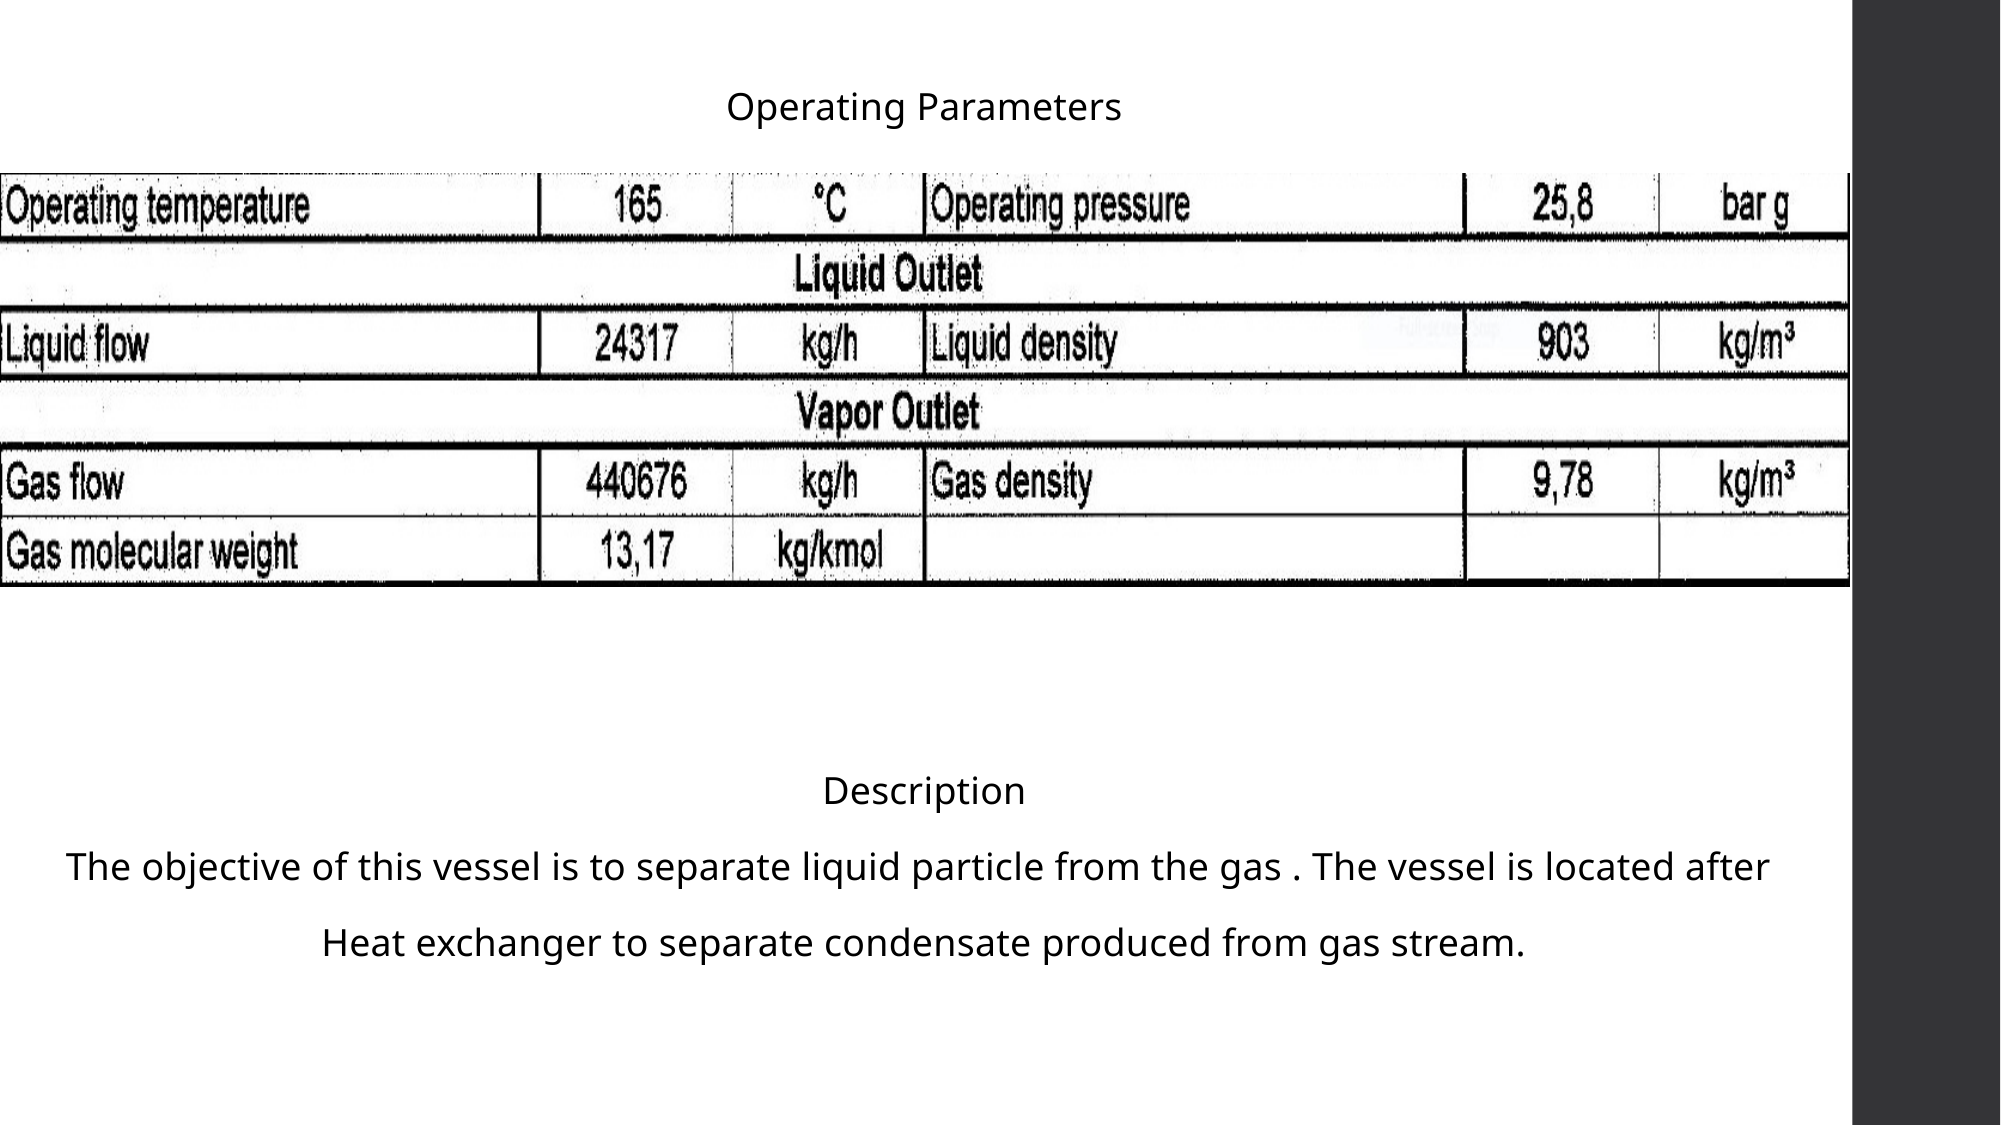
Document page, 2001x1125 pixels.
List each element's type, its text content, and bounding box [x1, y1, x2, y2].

picture [0, 173, 1850, 588]
list Operating Parameters Description The objective of this vessel is to separate liquid particle from the gas . The vessel is located after Heat exchanger to separate condensate produced from gas stream. [0, 596, 1850, 1125]
list Operating Parameters Description The objective of this vessel is to separate liquid particle from the gas . The vessel is located after Heat exchanger to separate condensate produced from gas stream. [0, 0, 1850, 171]
